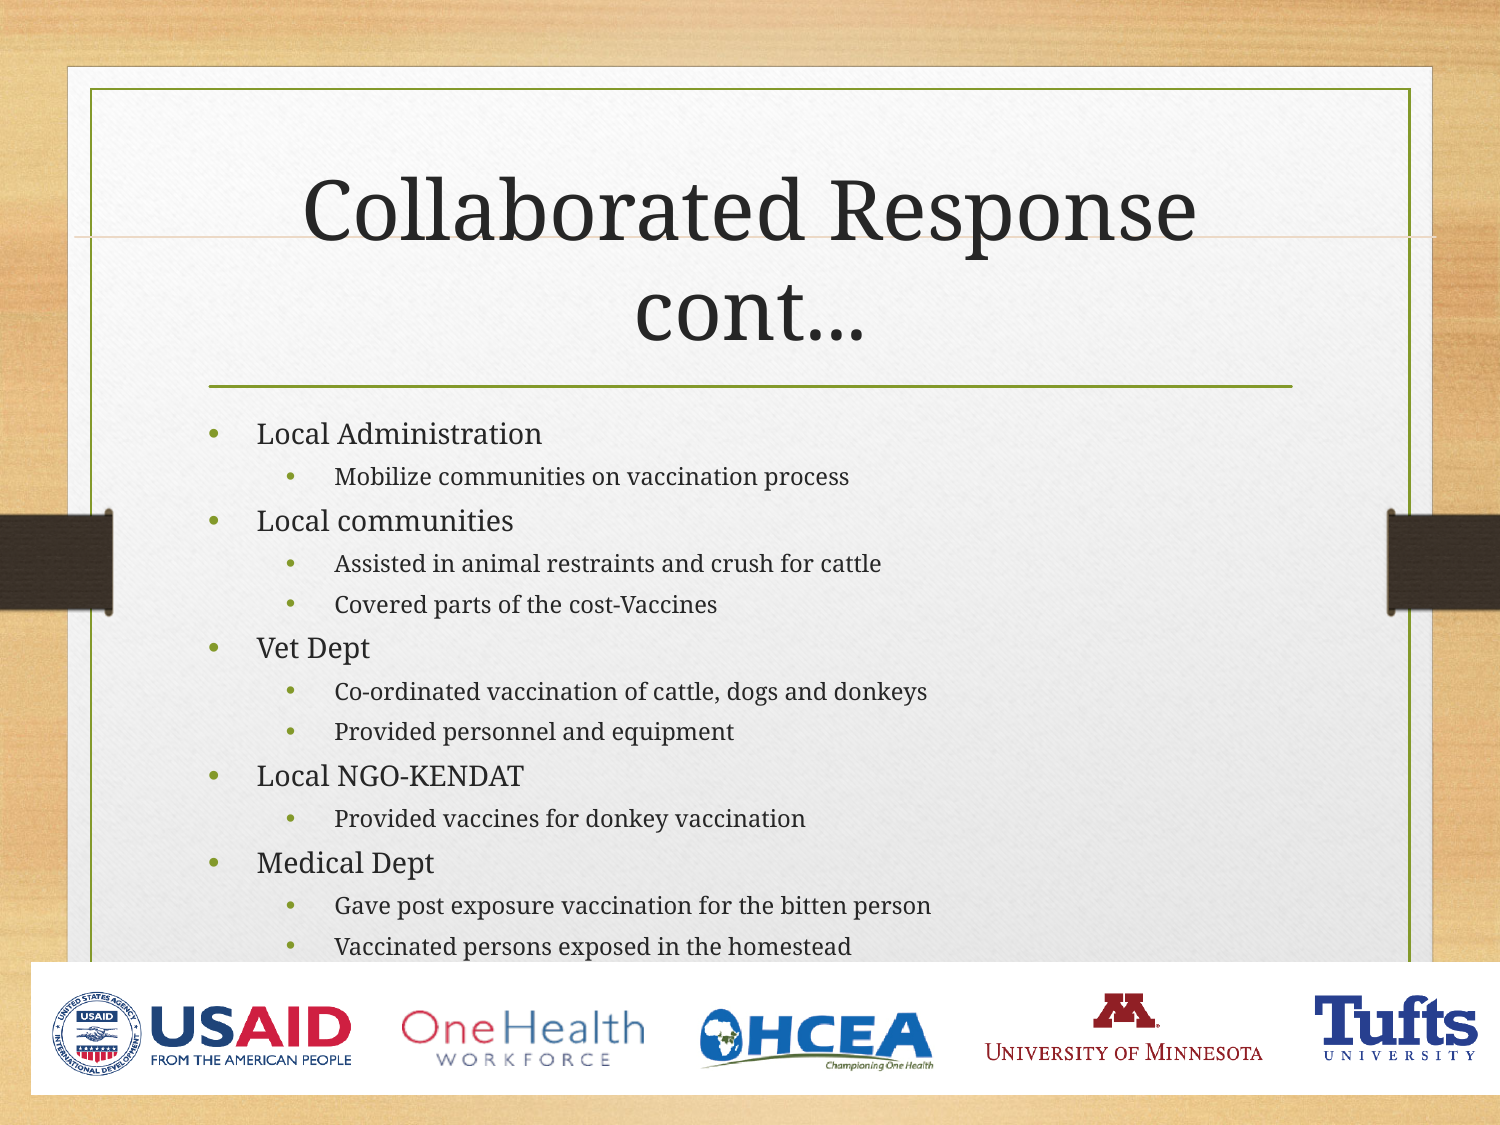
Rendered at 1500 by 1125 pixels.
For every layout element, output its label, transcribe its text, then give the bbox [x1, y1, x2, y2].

picture [0, 0, 1500, 1125]
title Collaborated Response cont... [193, 150, 1309, 365]
list Local Administration Mobilize communities on vaccination process Local communities Assisted in animal restraints and crush for cattle Covered parts of the cost-Vaccines Vet Dept Co-ordinated vaccination of cattle, dogs and donkeys Provided personnel and equipment Local NGO-KENDAT Provided vaccines for donkey vaccination Medical Dept Gave post exposure vaccination for the bitten person Vaccinated persons exposed in the homestead [193, 408, 1309, 962]
